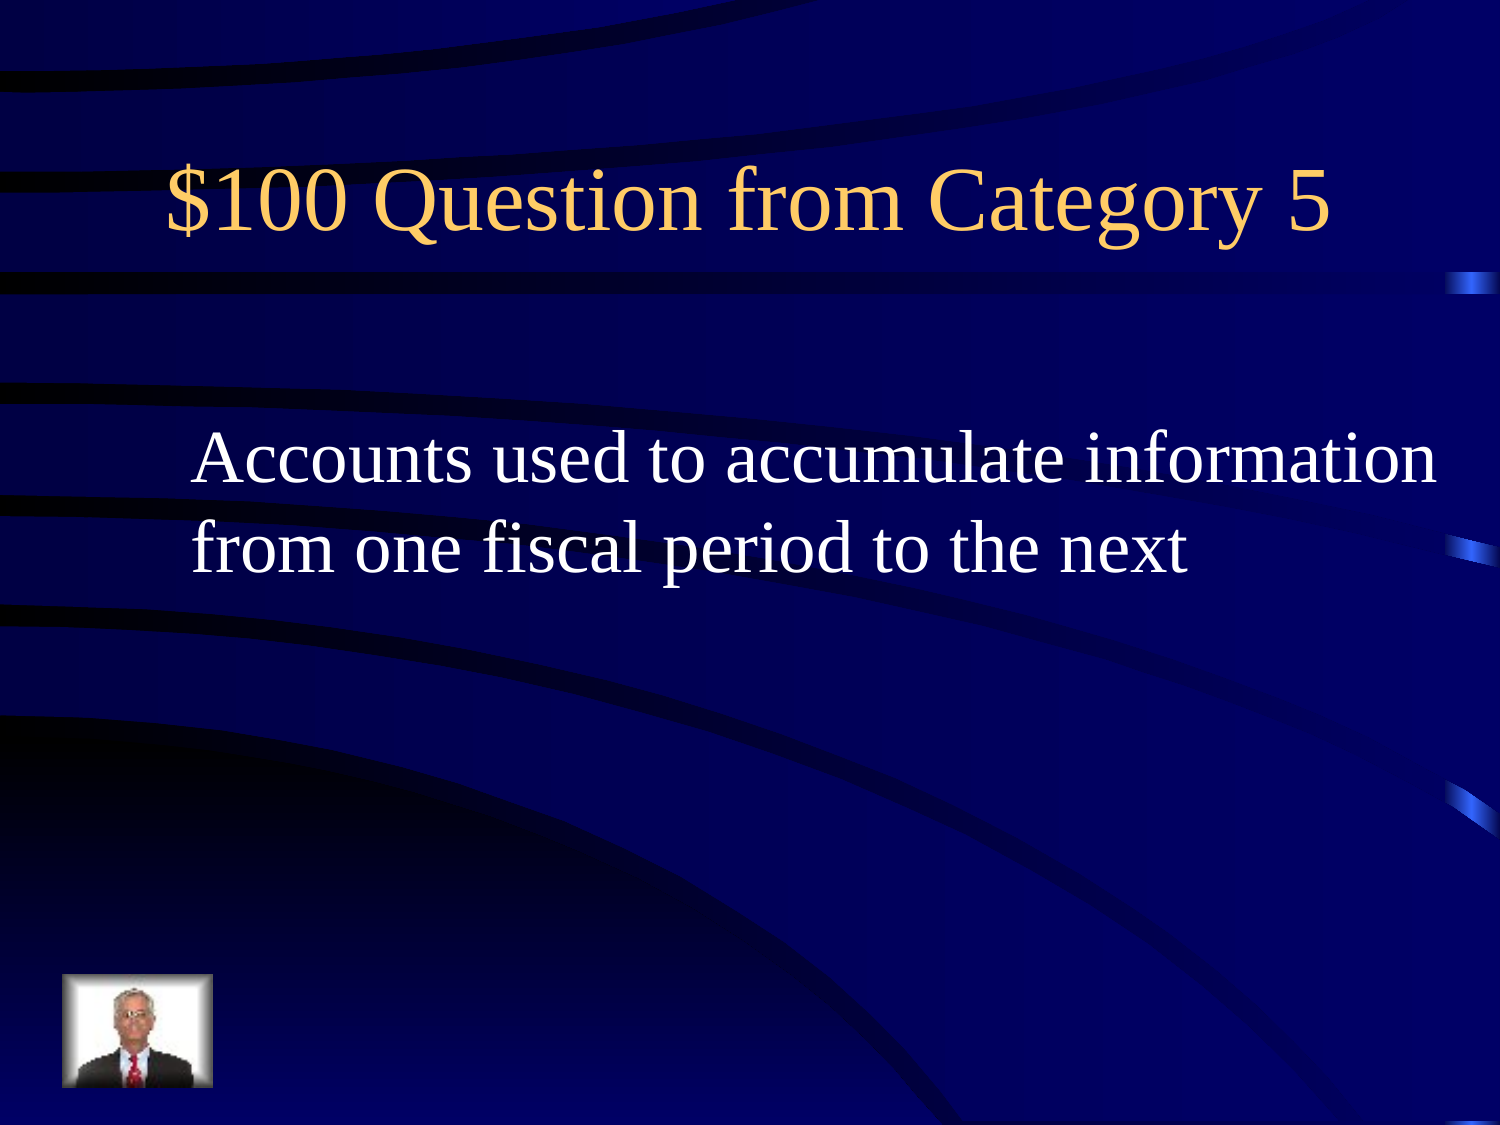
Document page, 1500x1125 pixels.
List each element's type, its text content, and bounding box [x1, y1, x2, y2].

picture [62, 974, 213, 1088]
title $100 Question from Category 5 [112, 99, 1388, 288]
text_box Accounts used to accumulate information from one fiscal period to the next [175, 399, 1455, 595]
